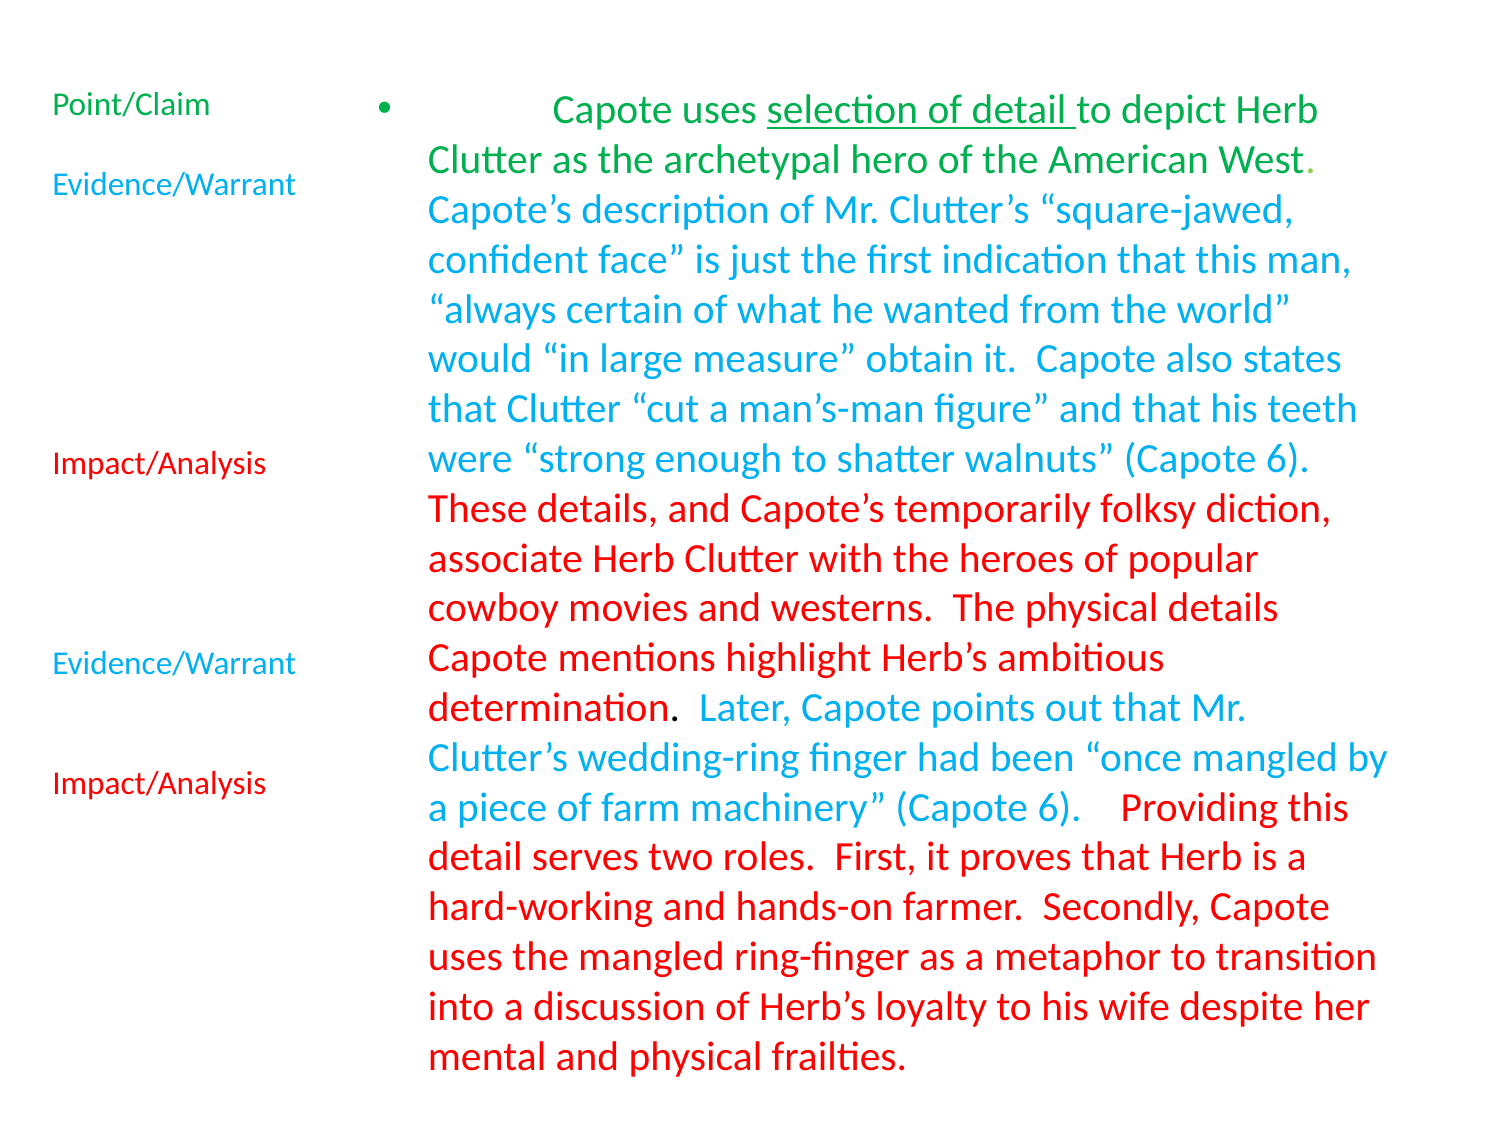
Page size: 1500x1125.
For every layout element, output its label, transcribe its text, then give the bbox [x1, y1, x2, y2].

list Capote uses selection of detail to depict Herb Clutter as the archetypal hero of the American West. Capote’s description of Mr. Clutter’s “square-jawed, confident face” is just the first indication that this man, “always certain of what he wanted from the world” would “in large measure” obtain it. Capote also states that Clutter “cut a man’s-man figure” and that his teeth were “strong enough to shatter walnuts” (Capote 6). These details, and Capote’s temporarily folksy diction, associate Herb Clutter with the heroes of popular cowboy movies and westerns. The physical details Capote mentions highlight Herb’s ambitious determination. Later, Capote points out that Mr. Clutter’s wedding-ring finger had been “once mangled by a piece of farm machinery” (Capote 6). Providing this detail serves two roles. First, it proves that Herb is a hard-working and hands-on farmer. Secondly, Capote uses the mangled ring-finger as a metaphor to transition into a discussion of Herb’s loyalty to his wife despite her mental and physical frailties. [362, 75, 1413, 1088]
text_box Point/Claim Evidence/Warrant Impact/Analysis Evidence/Warrant Impact/Analysis [37, 74, 363, 1048]
